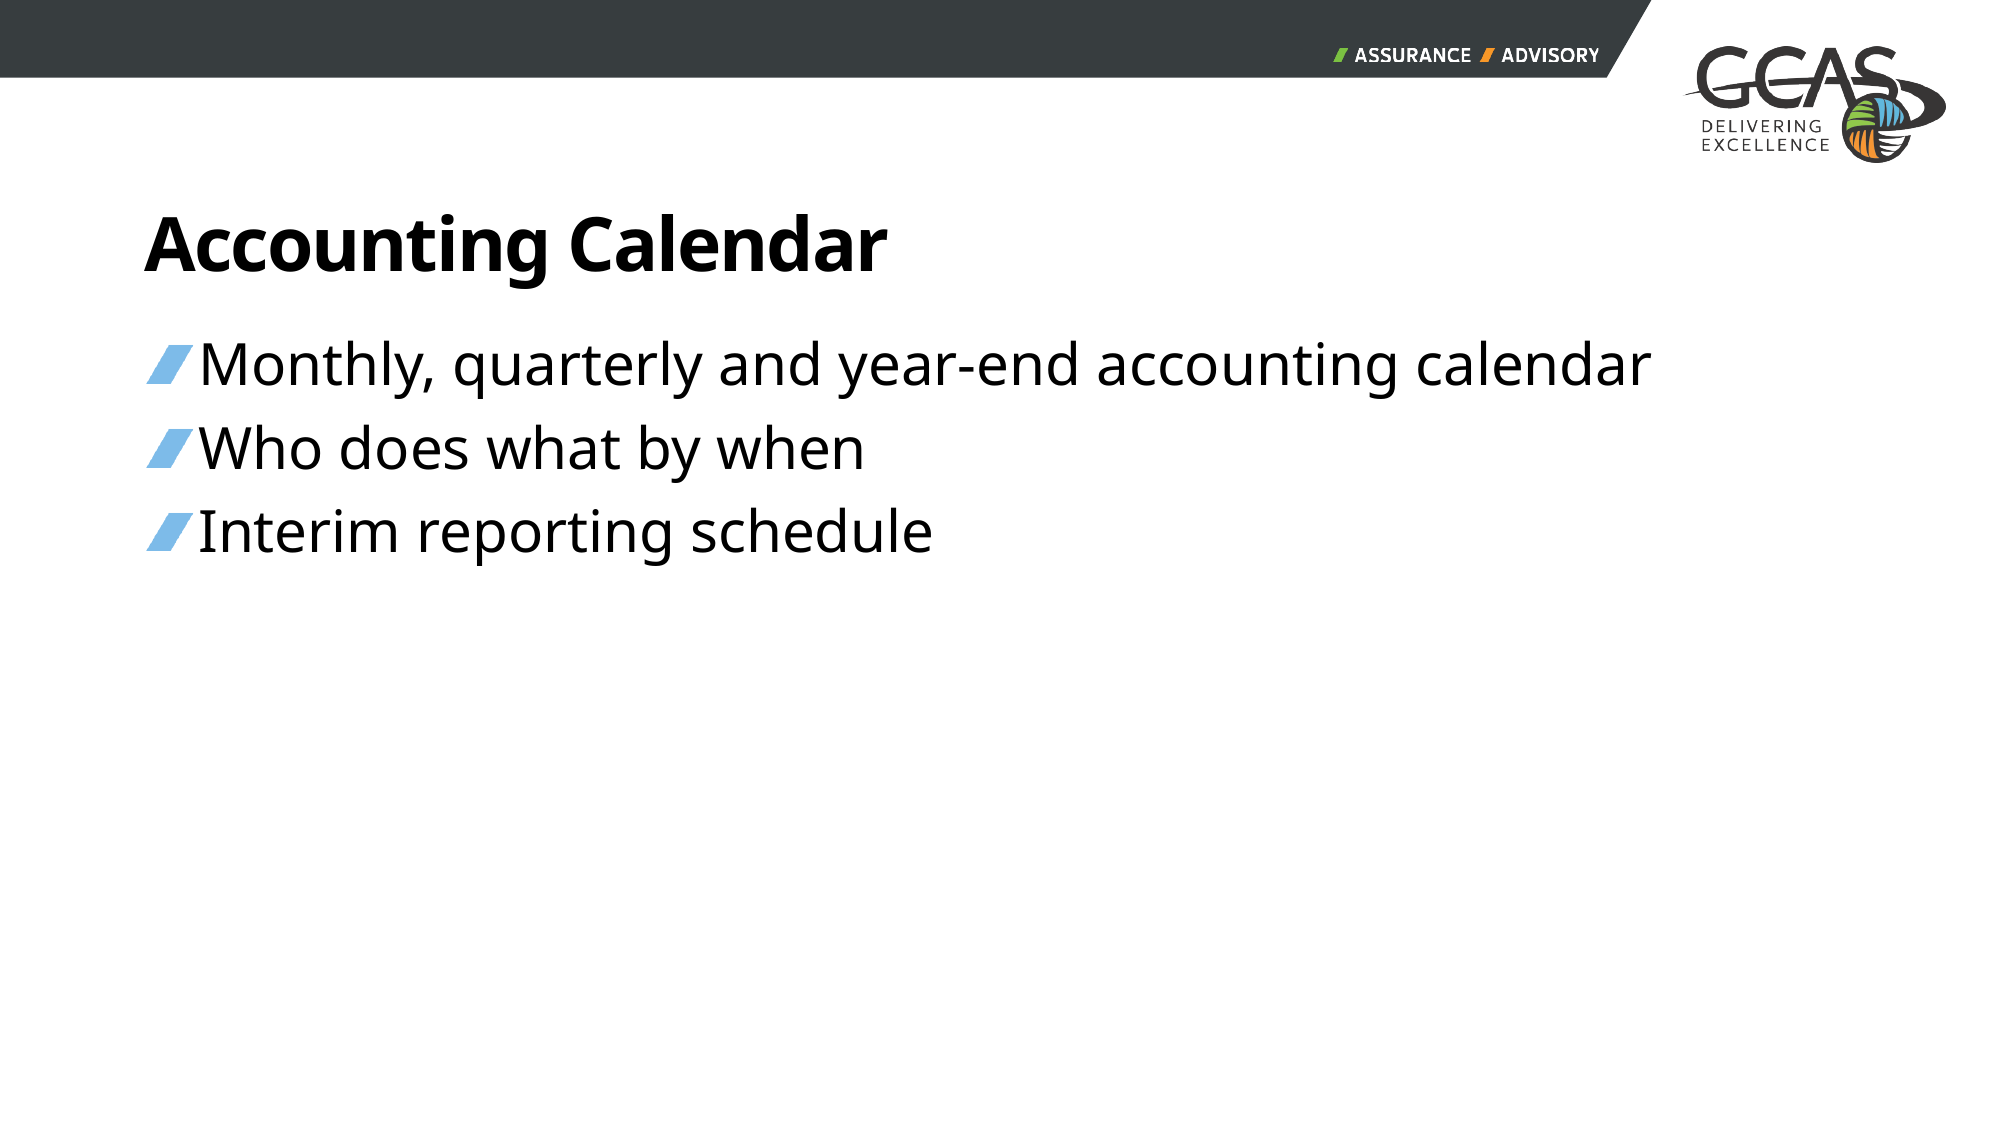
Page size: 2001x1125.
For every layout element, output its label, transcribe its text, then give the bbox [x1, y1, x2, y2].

list Monthly, quarterly and year-end accounting calendar Who does what by when Interim reporting schedule [129, 327, 1855, 1020]
picture [144, 342, 199, 384]
picture [1682, 46, 1946, 163]
title Accounting Calendar [129, 110, 1599, 296]
picture [144, 510, 199, 551]
picture [144, 426, 199, 468]
